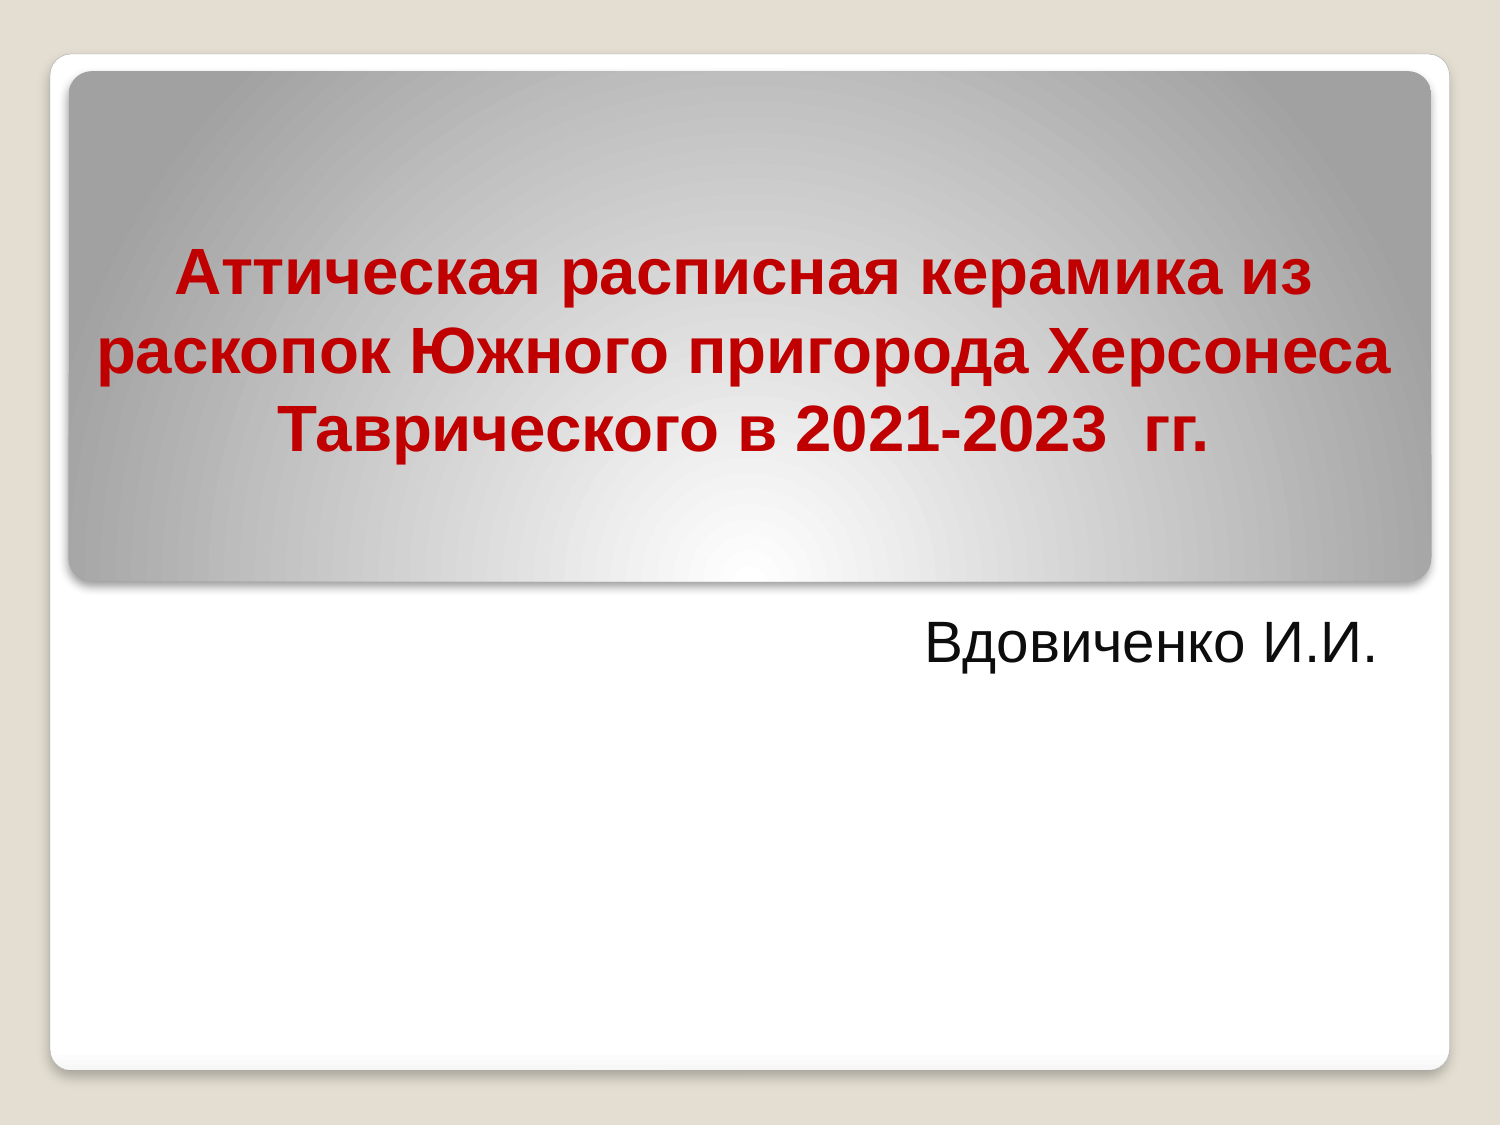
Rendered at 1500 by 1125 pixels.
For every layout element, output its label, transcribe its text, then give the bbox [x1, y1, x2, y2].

title Аттическая расписная керамика из раскопок Южного пригорода Херсонеса Таврического в 2021-2023 гг. [76, 149, 1412, 473]
subtitle Вдовиченко И.И. [118, 604, 1394, 755]
